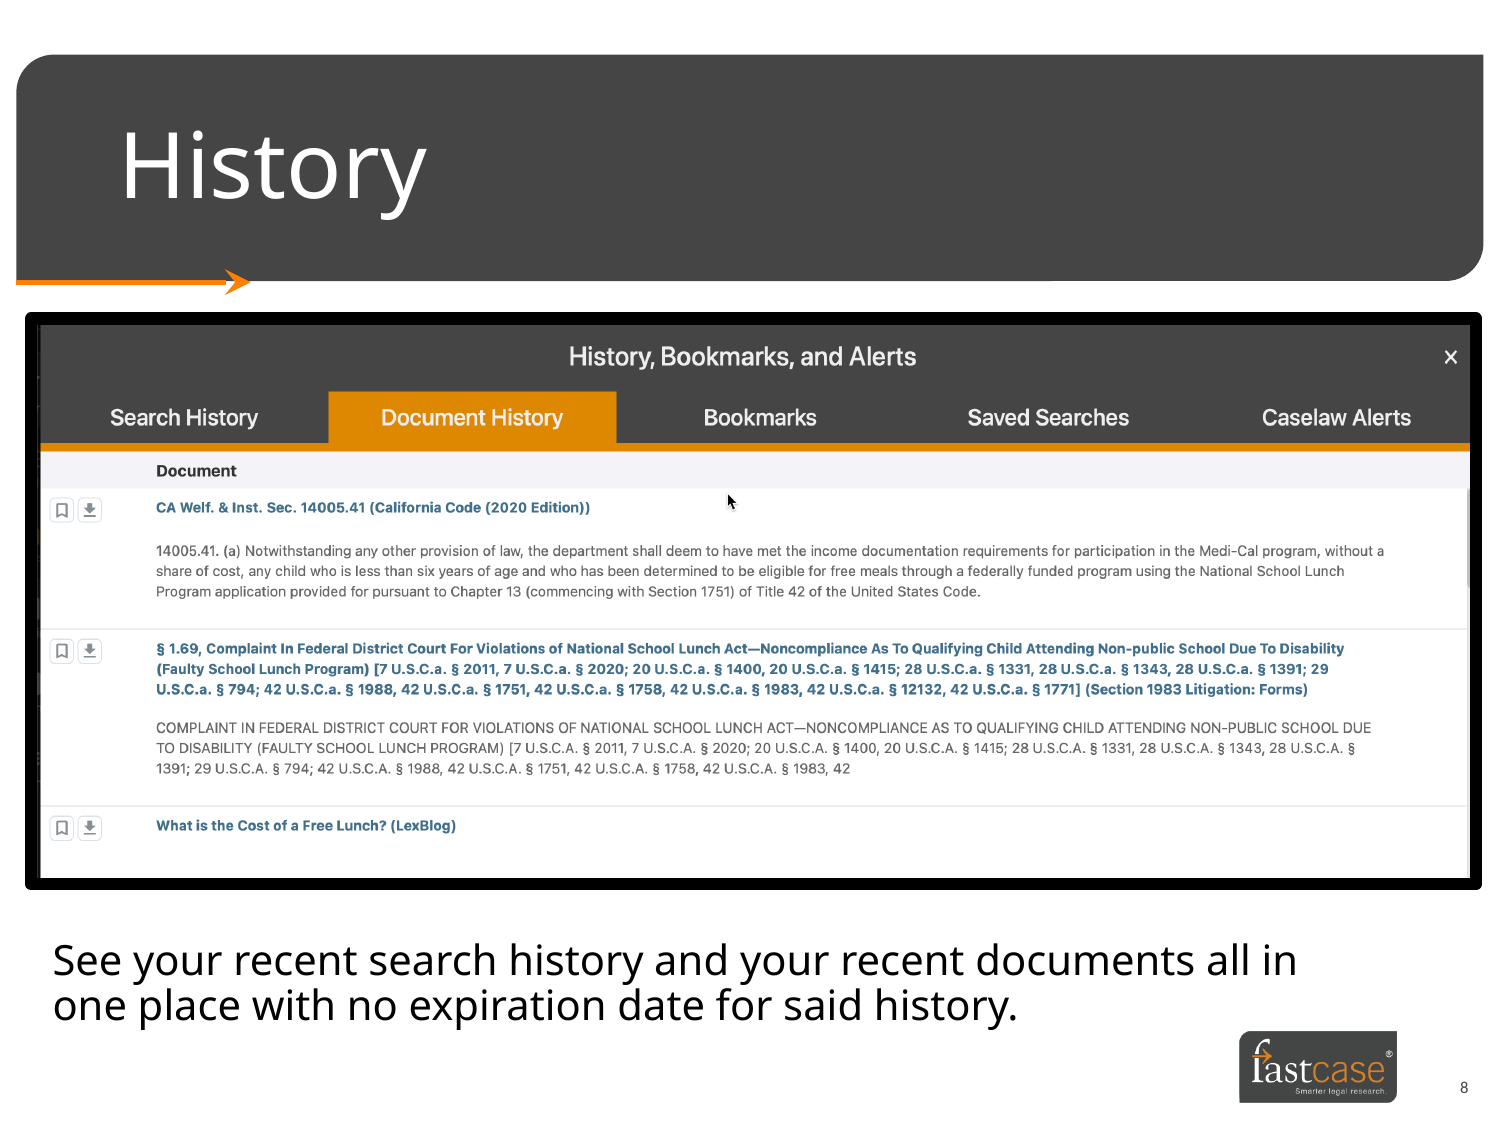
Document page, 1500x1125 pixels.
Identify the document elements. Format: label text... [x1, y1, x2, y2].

picture [1239, 1031, 1397, 1056]
title History [103, 59, 1397, 278]
picture [37, 324, 1470, 878]
slide_number 8 [1146, 1056, 1484, 1117]
list See your recent search history and your recent documents all in one place with no expiration date for said history. [37, 931, 1332, 1044]
